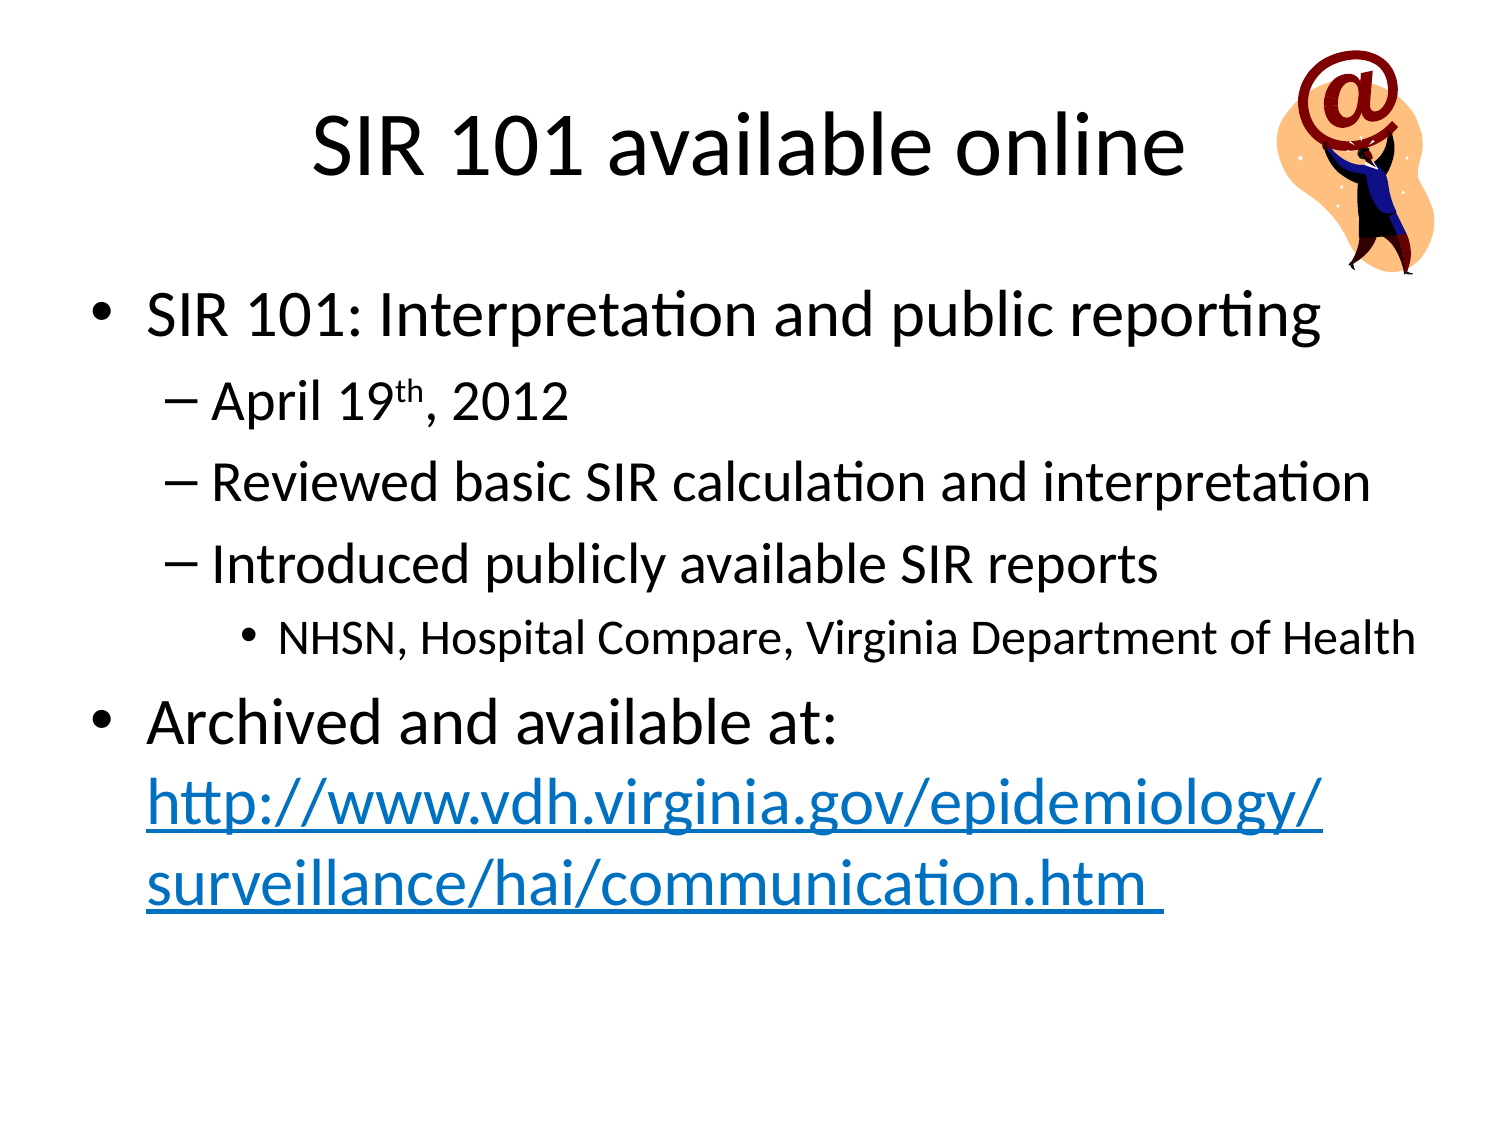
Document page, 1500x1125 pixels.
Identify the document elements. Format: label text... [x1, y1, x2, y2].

picture [1274, 49, 1436, 275]
title SIR 101 available online [75, 45, 1425, 233]
list SIR 101: Interpretation and public reporting April 19th, 2012 Reviewed basic SIR calculation and interpretation Introduced publicly available SIR reports NHSN, Hospital Compare, Virginia Department of Health Archived and available at: http://www.vdh.virginia.gov/epidemiology/ surveillance/hai/communication.htm [75, 262, 1463, 1005]
